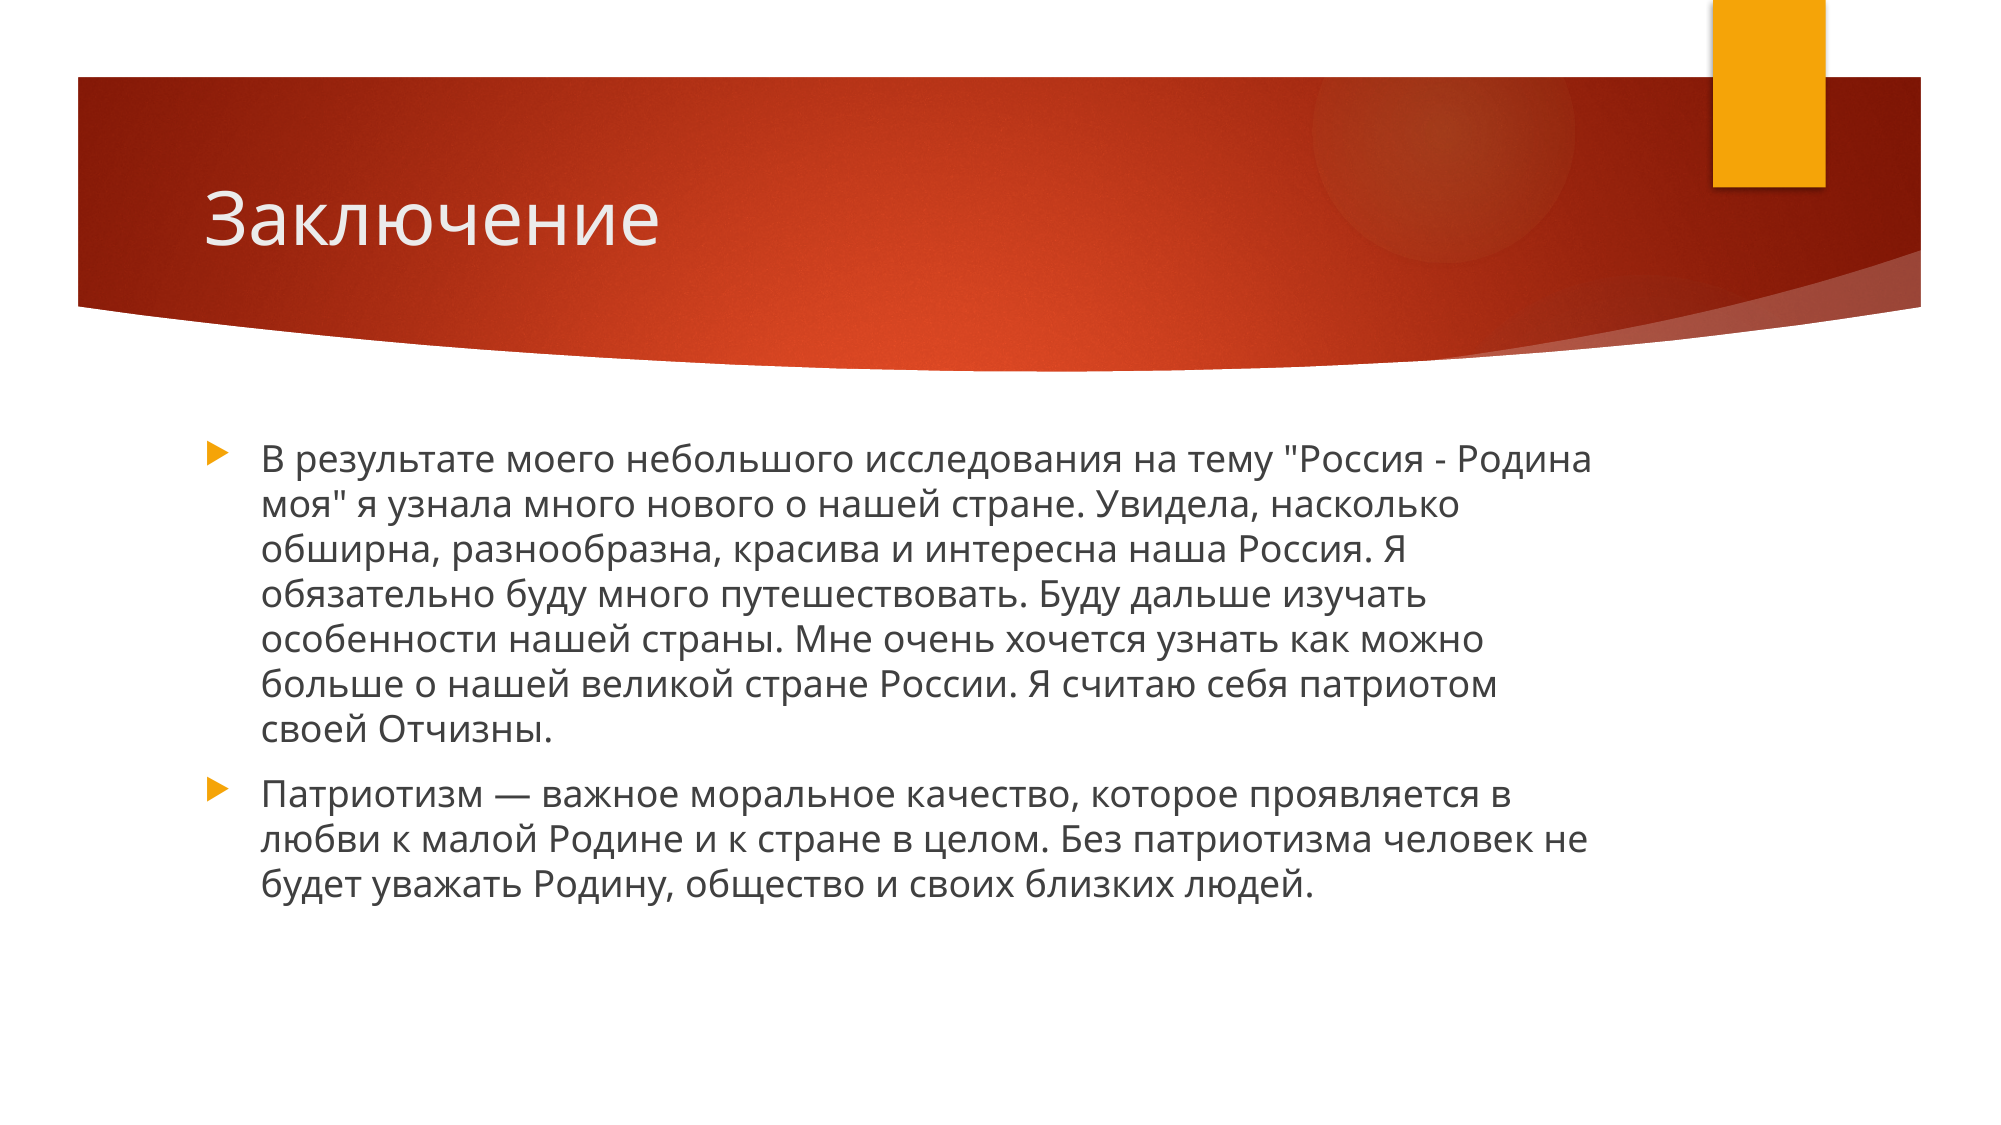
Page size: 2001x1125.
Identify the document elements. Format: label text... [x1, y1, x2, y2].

title Заключение [189, 155, 1627, 275]
list В результате моего небольшого исследования на тему "Россия - Родина моя" я узнала много нового о нашей стране. Увидела, насколько обширна, разнообразна, красива и интересна наша Россия. Я обязательно буду много путешествовать. Буду дальше изучать особенности нашей страны. Мне очень хочется узнать как можно больше о нашей великой стране России. Я считаю себя патриотом своей Отчизны. Патриотизм — важное моральное качество, которое проявляется в любви к малой Родине и к стране в целом. Без патриотизма человек не будет уважать Родину, общество и своих близких людей. [189, 427, 1627, 988]
